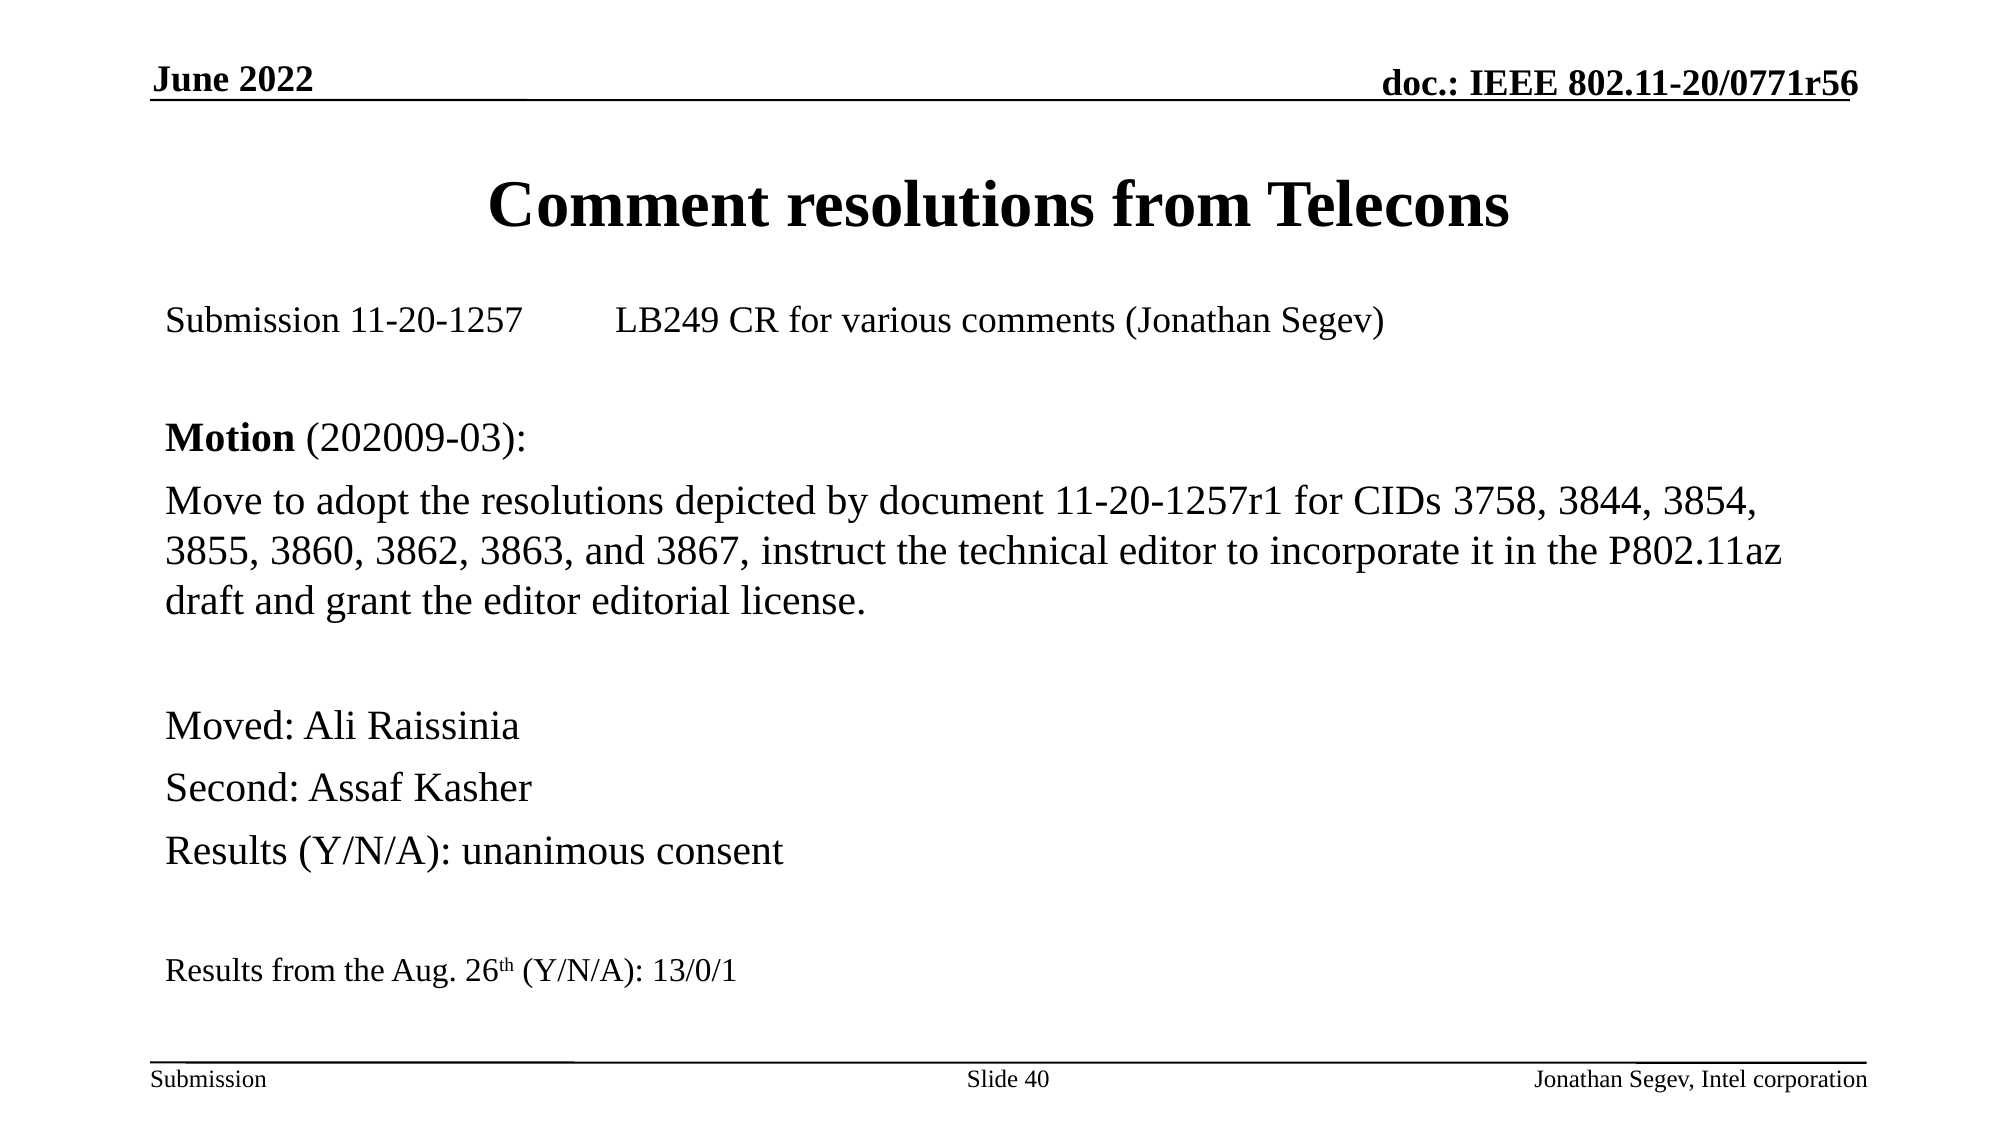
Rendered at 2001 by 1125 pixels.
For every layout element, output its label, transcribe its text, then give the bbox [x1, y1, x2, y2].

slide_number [152, 54, 563, 100]
list Submission 11-20-1257 LB249 CR for various comments (Jonathan Segev) Motion (202009-03): Move to adopt the resolutions depicted by document 11-20-1257r1 for CIDs 3758, 3844, 3854, 3855, 3860, 3862, 3863, and 3867, instruct the technical editor to incorporate it in the P802.11az draft and grant the editor editorial license. Moved: Ali Raissinia Second: Assaf Kasher Results (Y/N/A): unanimous consent Results from the Aug. 26th (Y/N/A): 13/0/1 [149, 286, 1850, 1000]
title Comment resolutions from Telecons [149, 112, 1850, 286]
footer Jonathan Segev, Intel corporation [1171, 1061, 1869, 1093]
slide_number Slide 40 [950, 1061, 1067, 1123]
